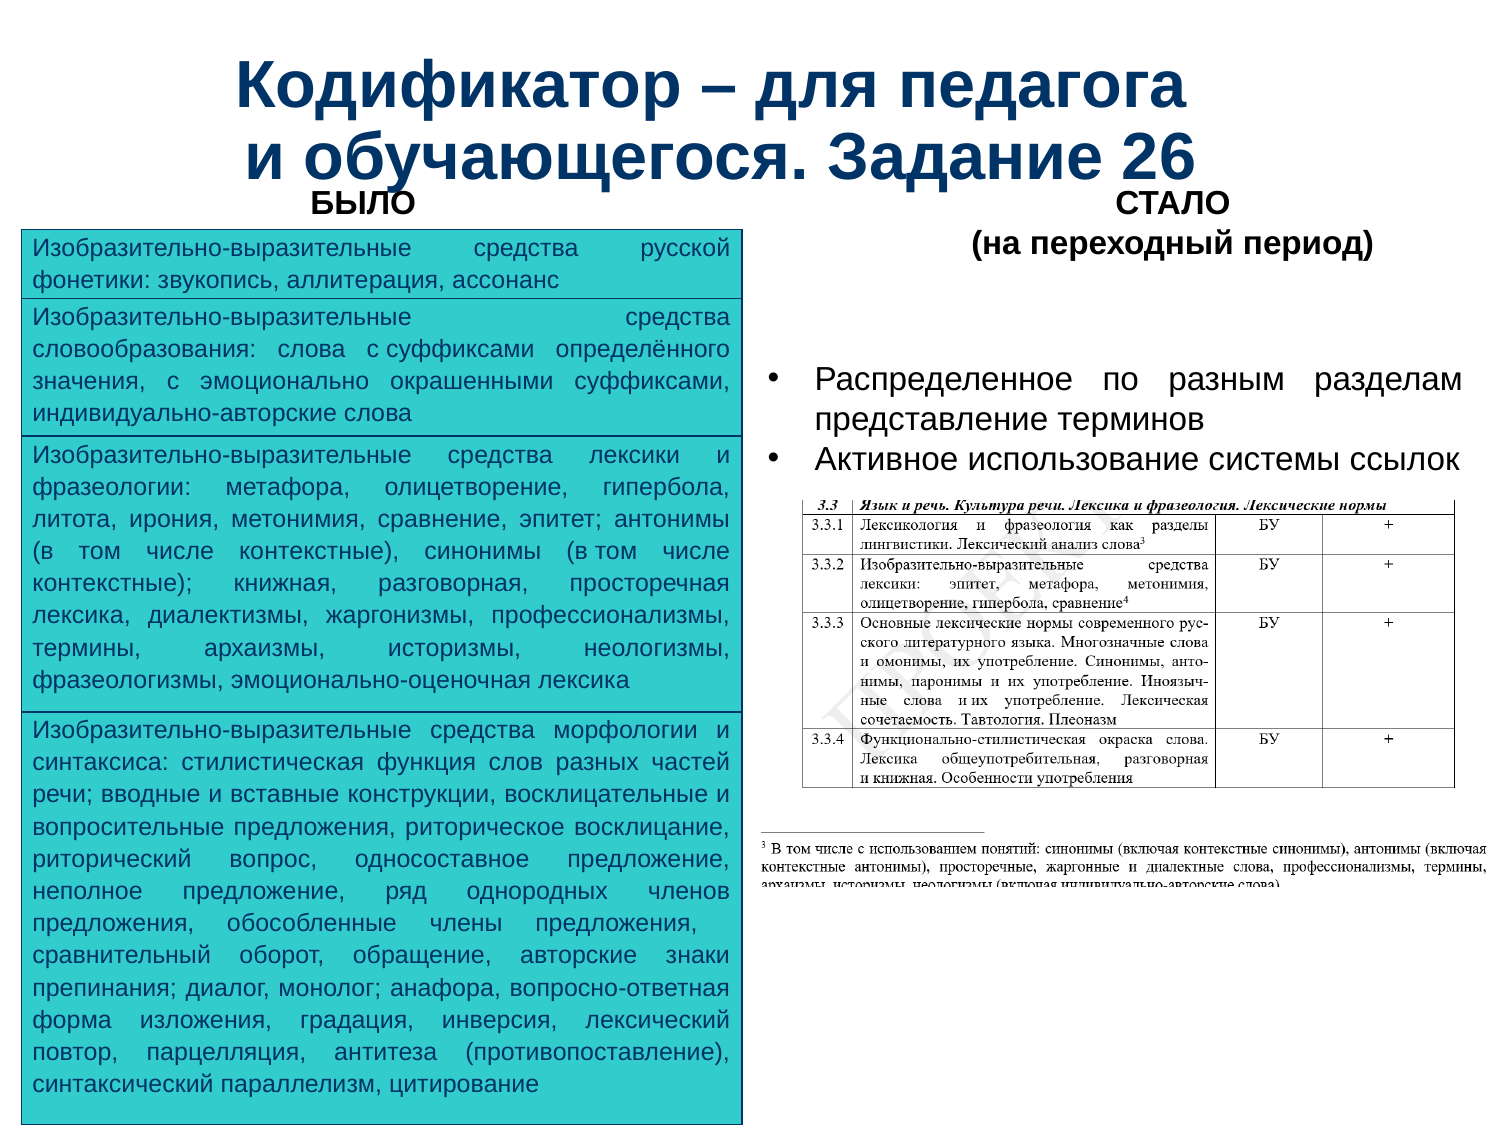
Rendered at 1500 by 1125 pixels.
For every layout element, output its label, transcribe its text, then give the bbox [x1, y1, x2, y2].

table_cell Изобразительно-выразительные средства словообразования: слова с суффиксами определённого значения, с эмоционально окрашенными суффиксами, индивидуально-авторские слова [22, 299, 741, 435]
table_cell Изобразительно-выразительные средства морфологии и синтаксиса: стилистическая функция слов разных частей речи; вводные и вставные конструкции, восклицательные и вопросительные предложения, риторическое восклицание, риторический вопрос, односоставное предложение, неполное предложение, ряд однородных членов предложения, обособленные члены предложения, сравнительный оборот, обращение, авторские знаки препинания; диалог, монолог; анафора, вопросно-ответная форма изложения, градация, инверсия, лексический повтор, парцелляция, антитеза (противопоставление), синтаксический параллелизм, цитирование [22, 713, 741, 1124]
text_box СТАЛО (на переходный период) [933, 173, 1413, 269]
table_header Изобразительно-выразительные средства русской фонетики: звукопись, аллитерация, ассонанс [22, 230, 741, 298]
text_box Распределенное по разным разделам представление терминов Активное использование системы ссылок [753, 349, 1479, 485]
picture [745, 827, 1500, 887]
text_box БЫЛО [123, 173, 603, 229]
table_cell Изобразительно-выразительные средства лексики и фразеологии: метафора, олицетворение, гипербола, литота, ирония, метонимия, сравнение, эпитет; антонимы (в том числе контекстные), синонимы (в том числе контекстные); книжная, разговорная, просторечная лексика, диалектизмы, жаргонизмы, профессионализмы, термины, архаизмы, историзмы, неологизмы, фразеологизмы, эмоционально-оценочная лексика [22, 437, 741, 711]
title Кодификатор – для педагога и обучающегося. Задание 26 [29, 0, 1413, 202]
picture [796, 500, 1460, 793]
